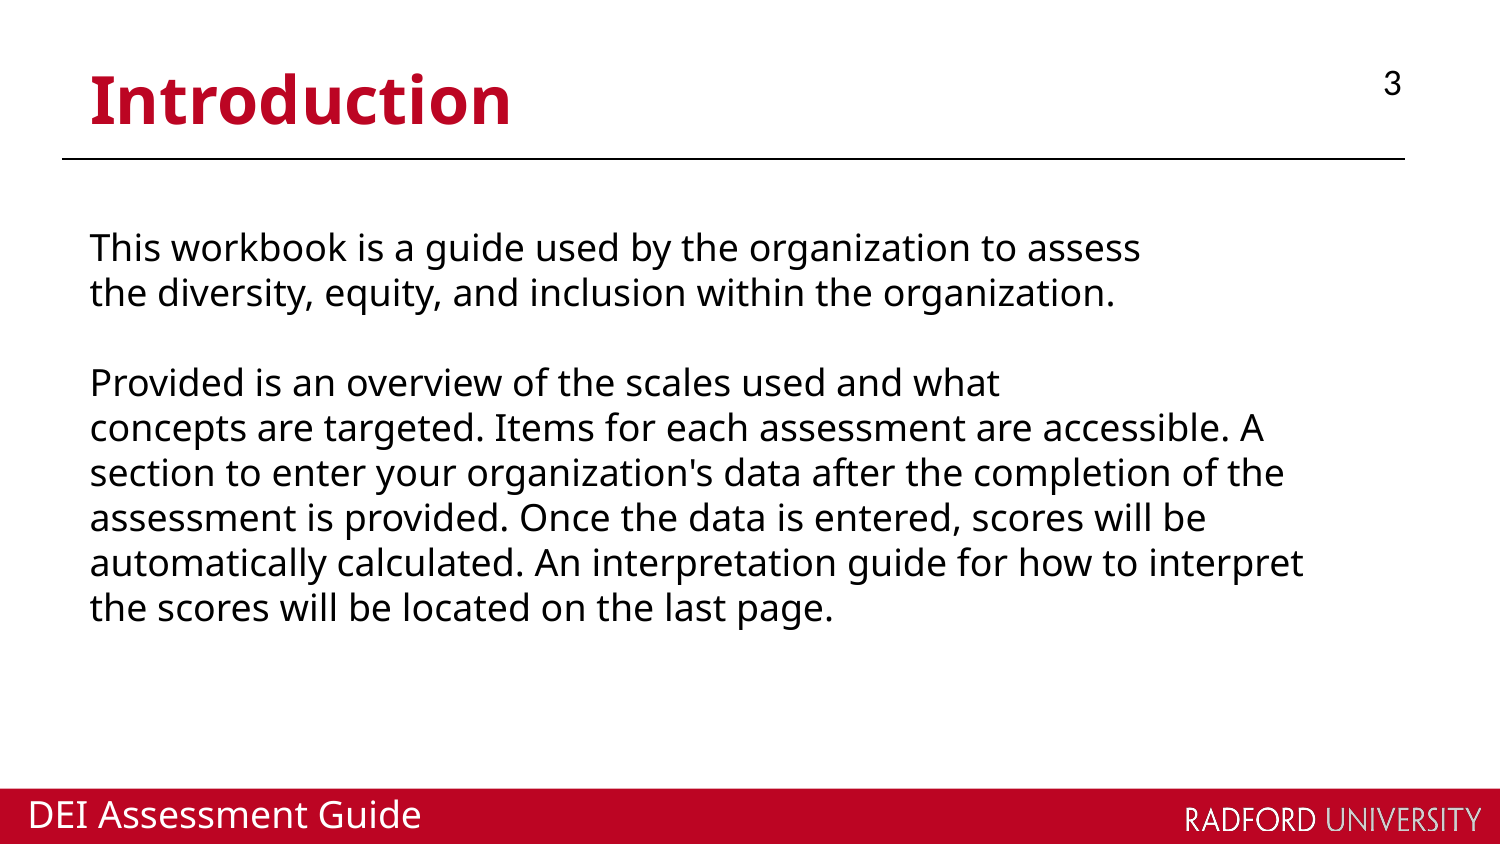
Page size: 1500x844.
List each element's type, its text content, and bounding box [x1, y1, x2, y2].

slide_number 3 [1368, 50, 1500, 96]
text_box This workbook is a guide used by the organization to assess the diversity, equity, and inclusion within the organization. ​ ​ Provided is an overview of the scales used and what concepts are targeted. Items for each assessment are accessible. A section to enter your organization's data after the completion of the assessment is provided. Once the data is entered, scores will be automatically calculated. An interpretation guide for how to interpret the scores will be located on the last page.​ [74, 216, 1383, 569]
picture [1186, 807, 1481, 831]
text_box DEI Assessment Guide [12, 783, 520, 844]
title Introduction [75, 50, 1425, 191]
